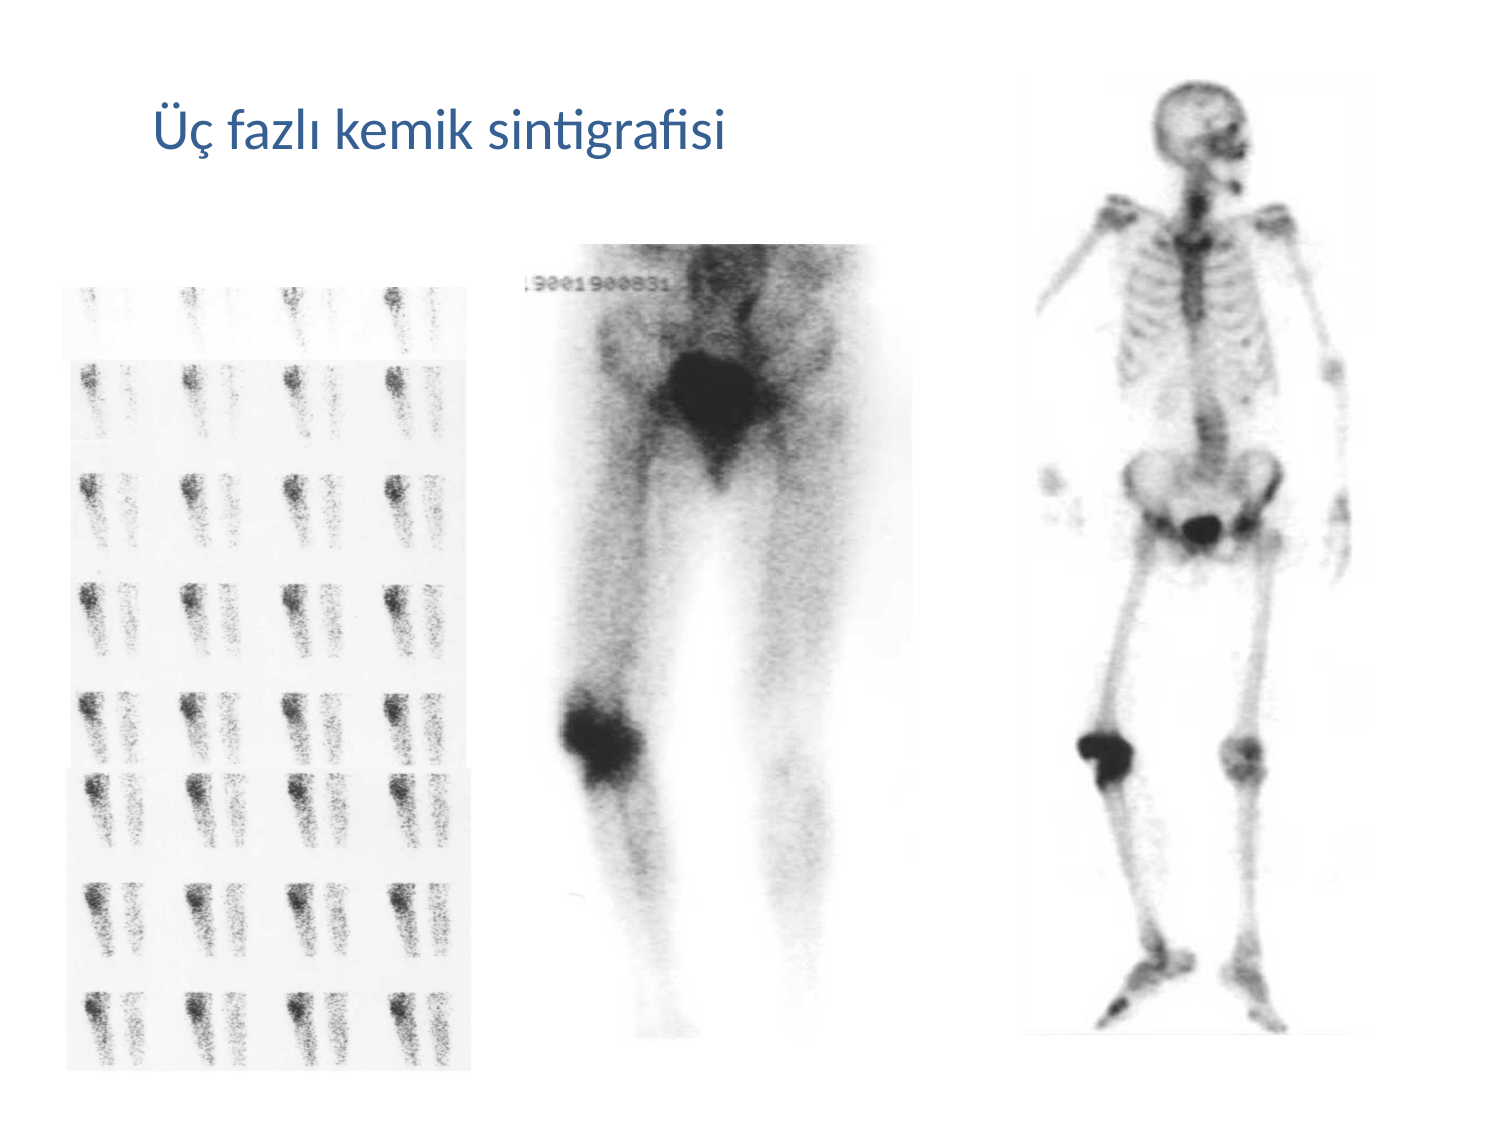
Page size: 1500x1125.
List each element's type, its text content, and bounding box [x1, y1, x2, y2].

picture [999, 49, 1383, 1063]
picture [524, 224, 921, 1063]
text_box Üç fazlı kemik sintigrafisi [137, 87, 994, 175]
picture [62, 287, 474, 1076]
